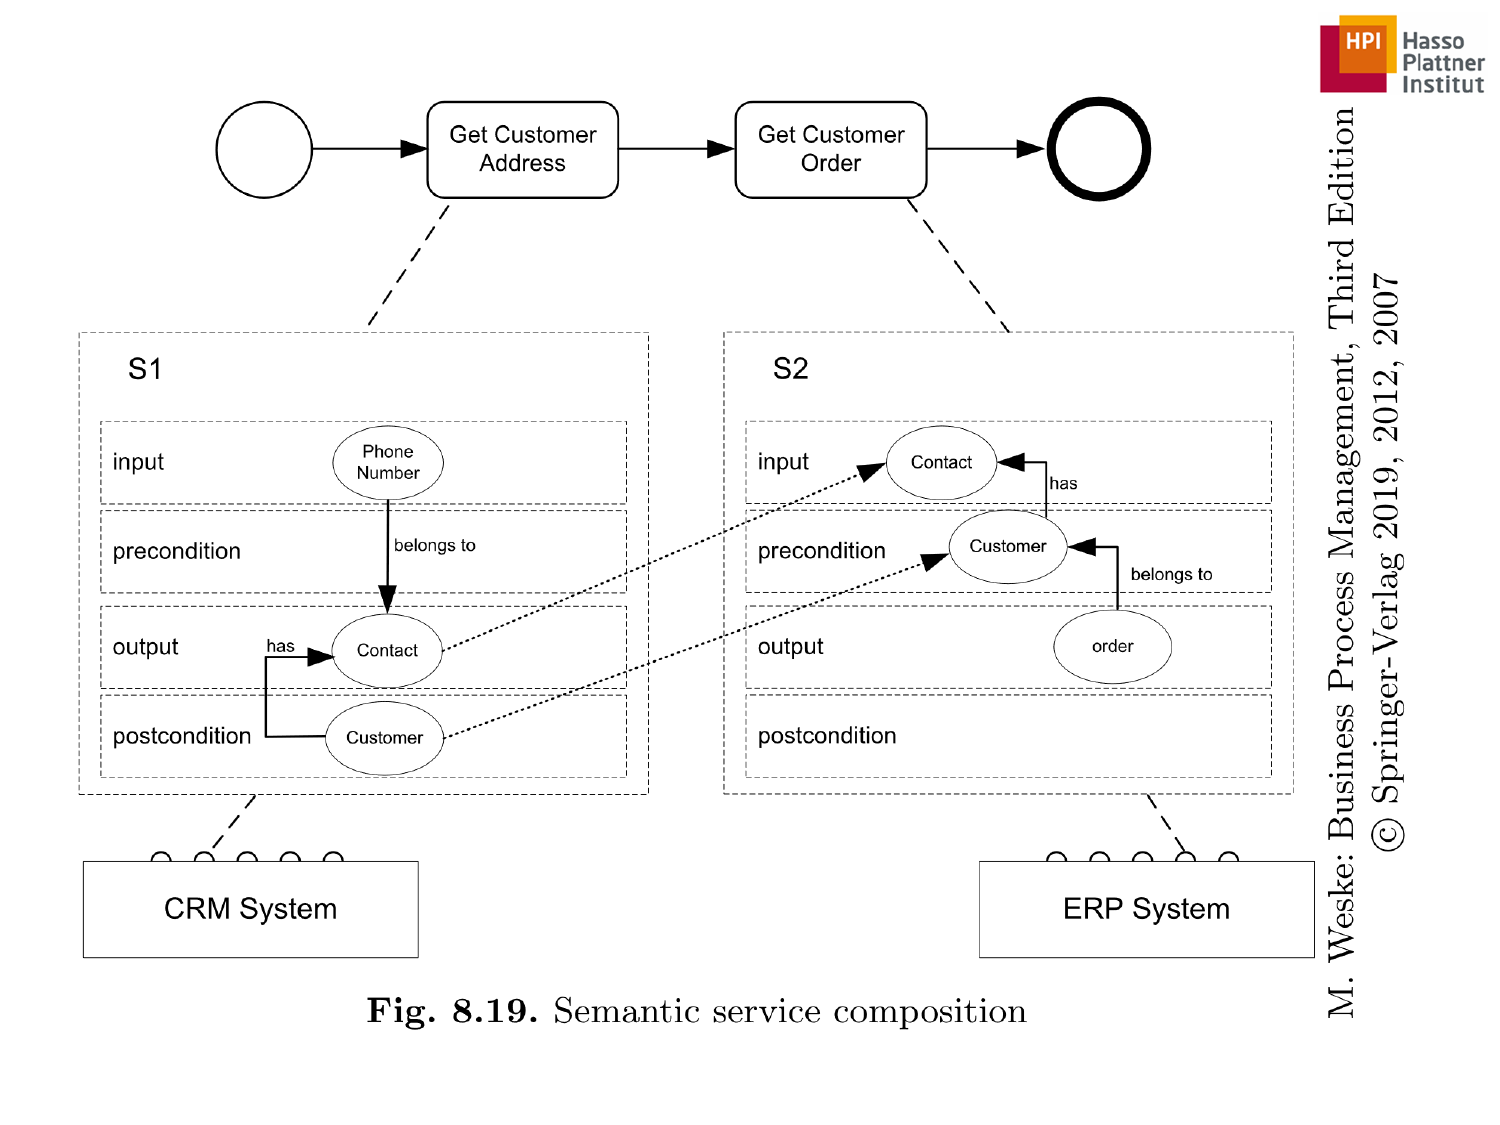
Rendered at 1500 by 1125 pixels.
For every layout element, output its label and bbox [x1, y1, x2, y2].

picture [74, 12, 1488, 1031]
